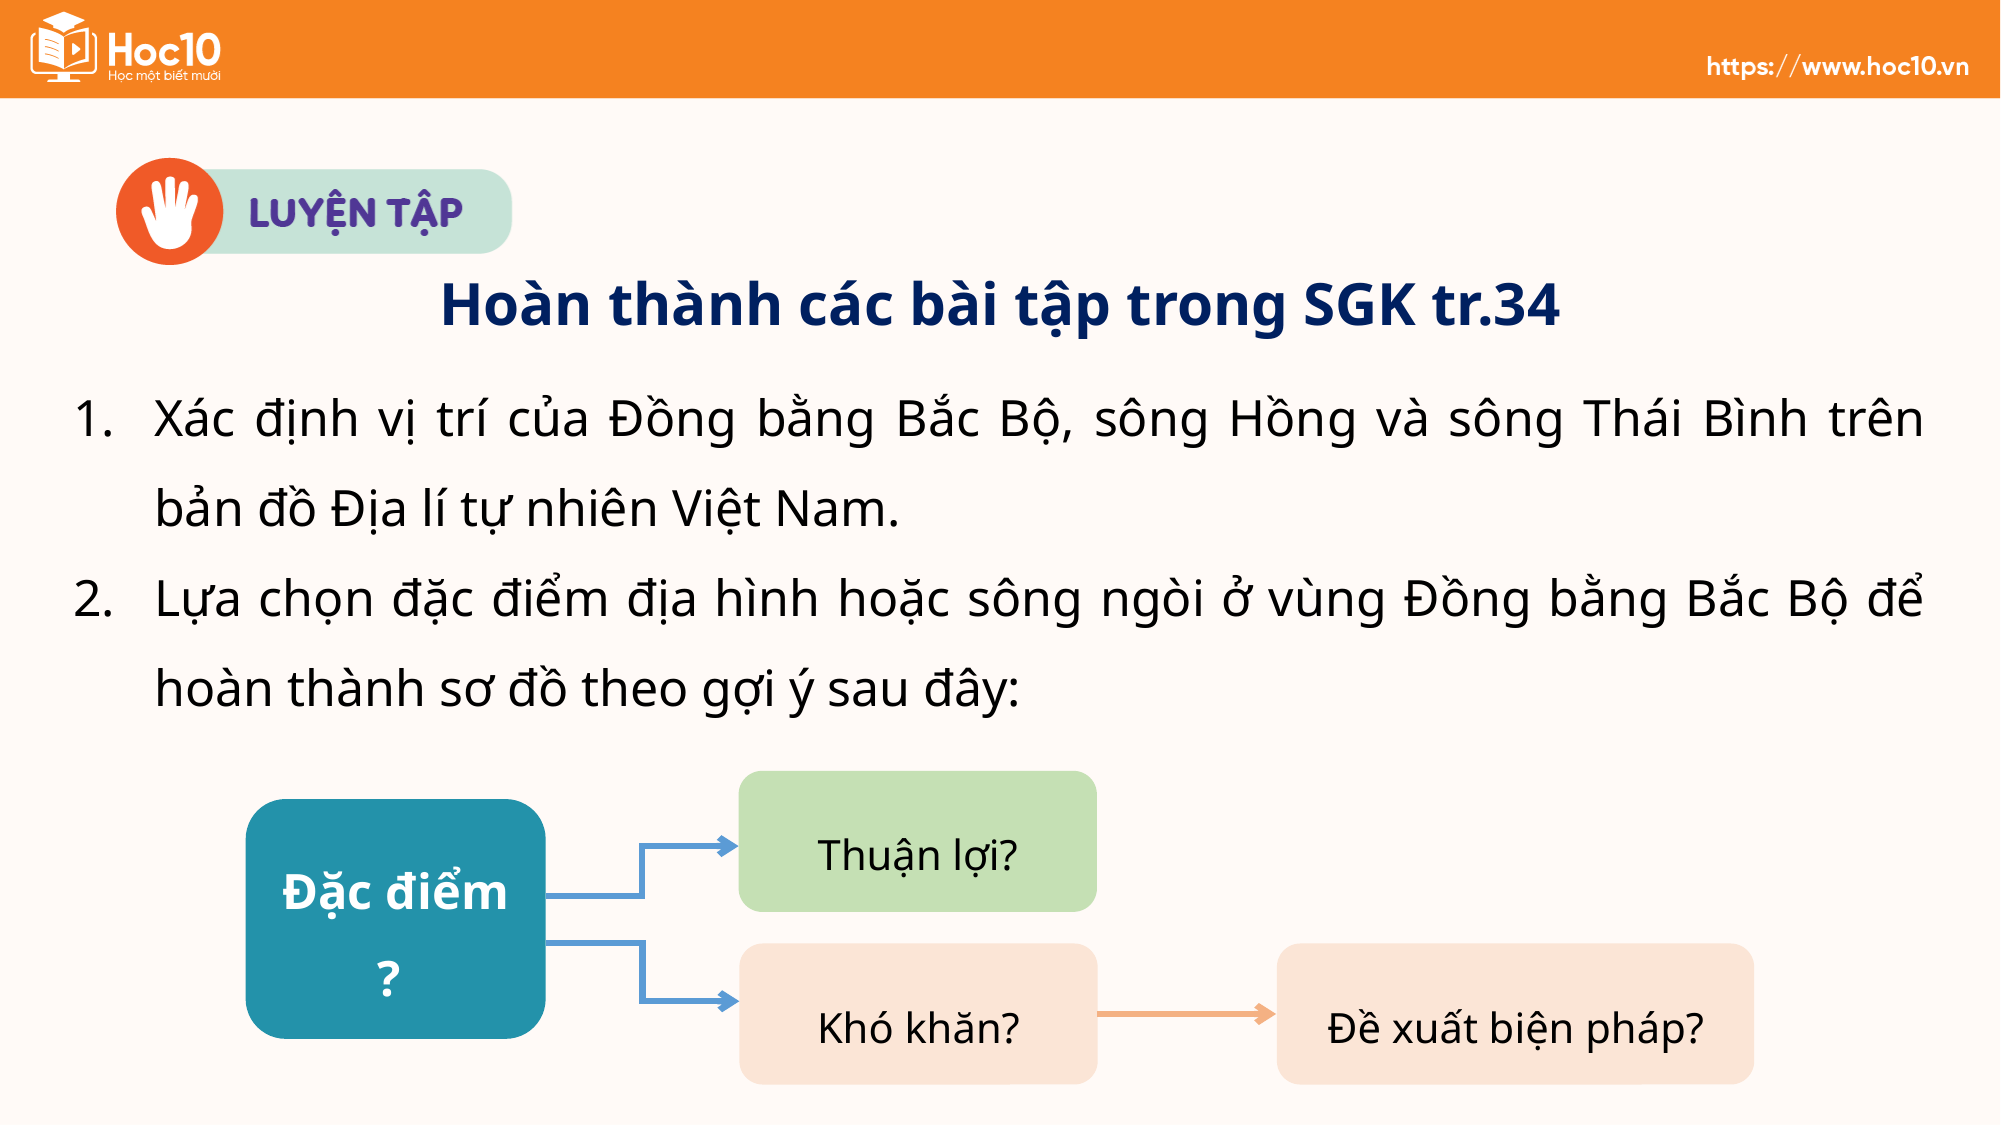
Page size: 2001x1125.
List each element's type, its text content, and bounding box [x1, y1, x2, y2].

picture [0, 0, 2001, 1125]
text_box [245, 770, 1755, 1085]
text_box Xác định vị trí của Đồng bằng Bắc Bộ, sông Hồng và sông Thái Bình trên bản đồ Địa lí tự nhiên Việt Nam. Lựa chọn đặc điểm địa hình hoặc sông ngòi ở vùng Đồng bằng Bắc Bộ để hoàn thành sơ đồ theo gợi ý sau đây: [58, 348, 1942, 724]
text_box Hoàn thành các bài tập trong SGK tr.34 [280, 260, 1719, 345]
